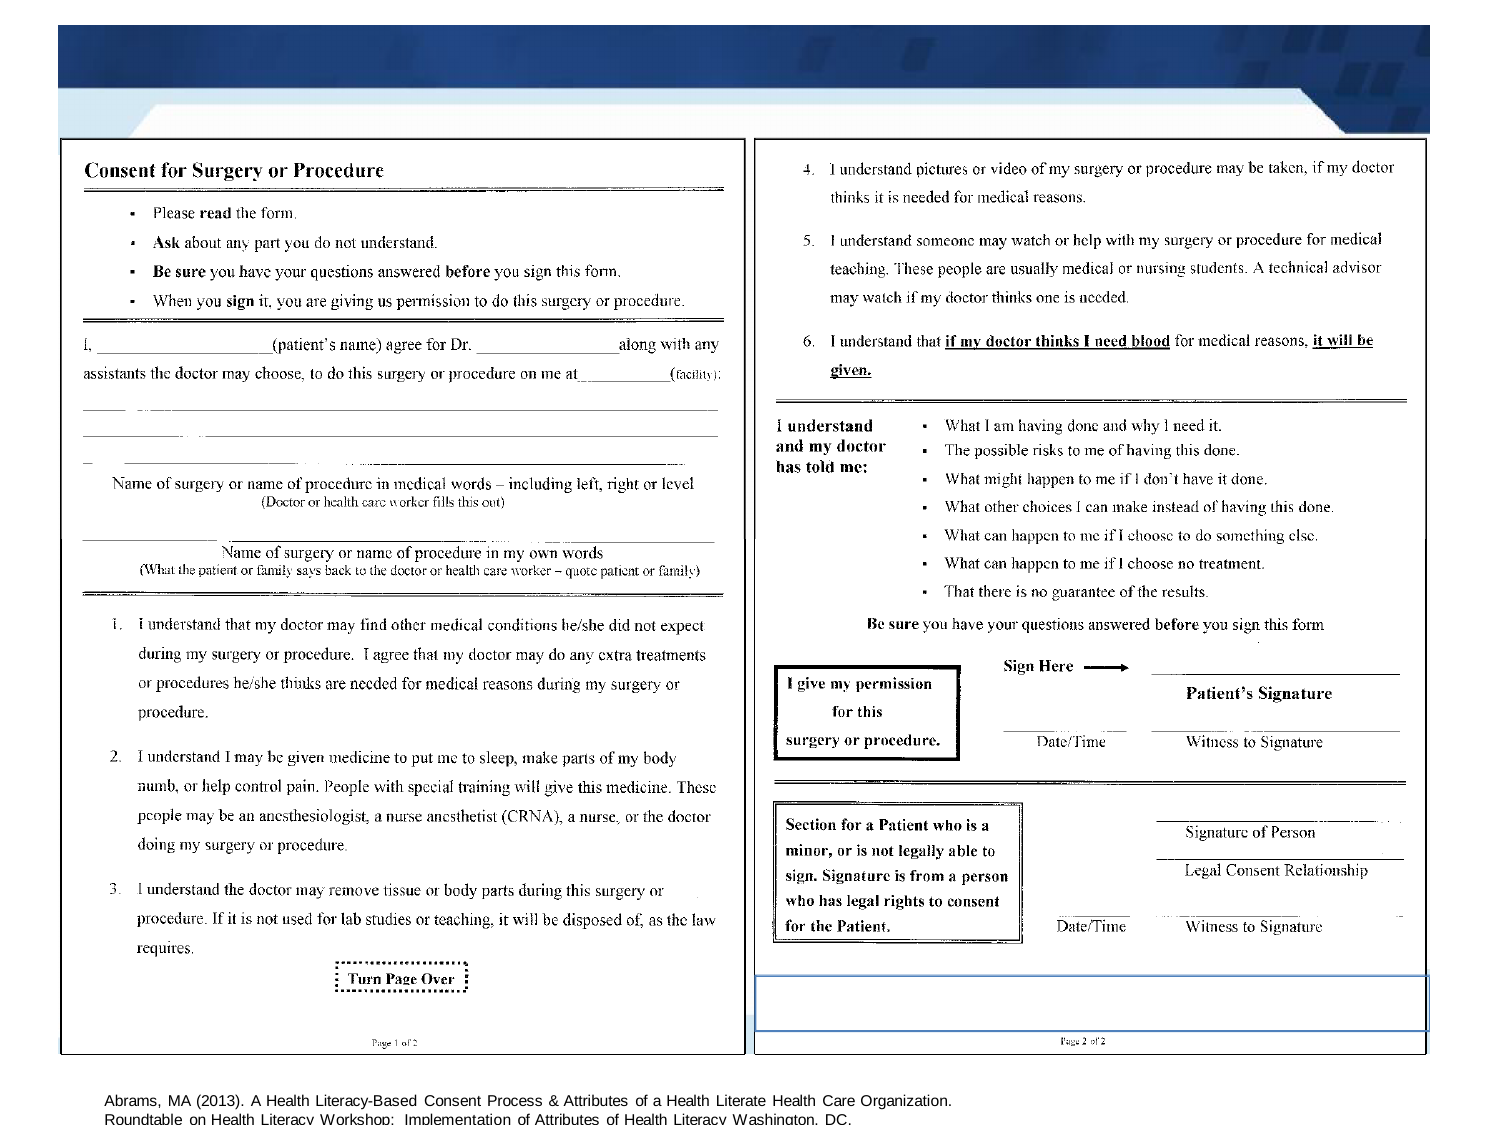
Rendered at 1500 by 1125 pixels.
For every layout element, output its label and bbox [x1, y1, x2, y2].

text_box [0, 0, 1500, 1125]
